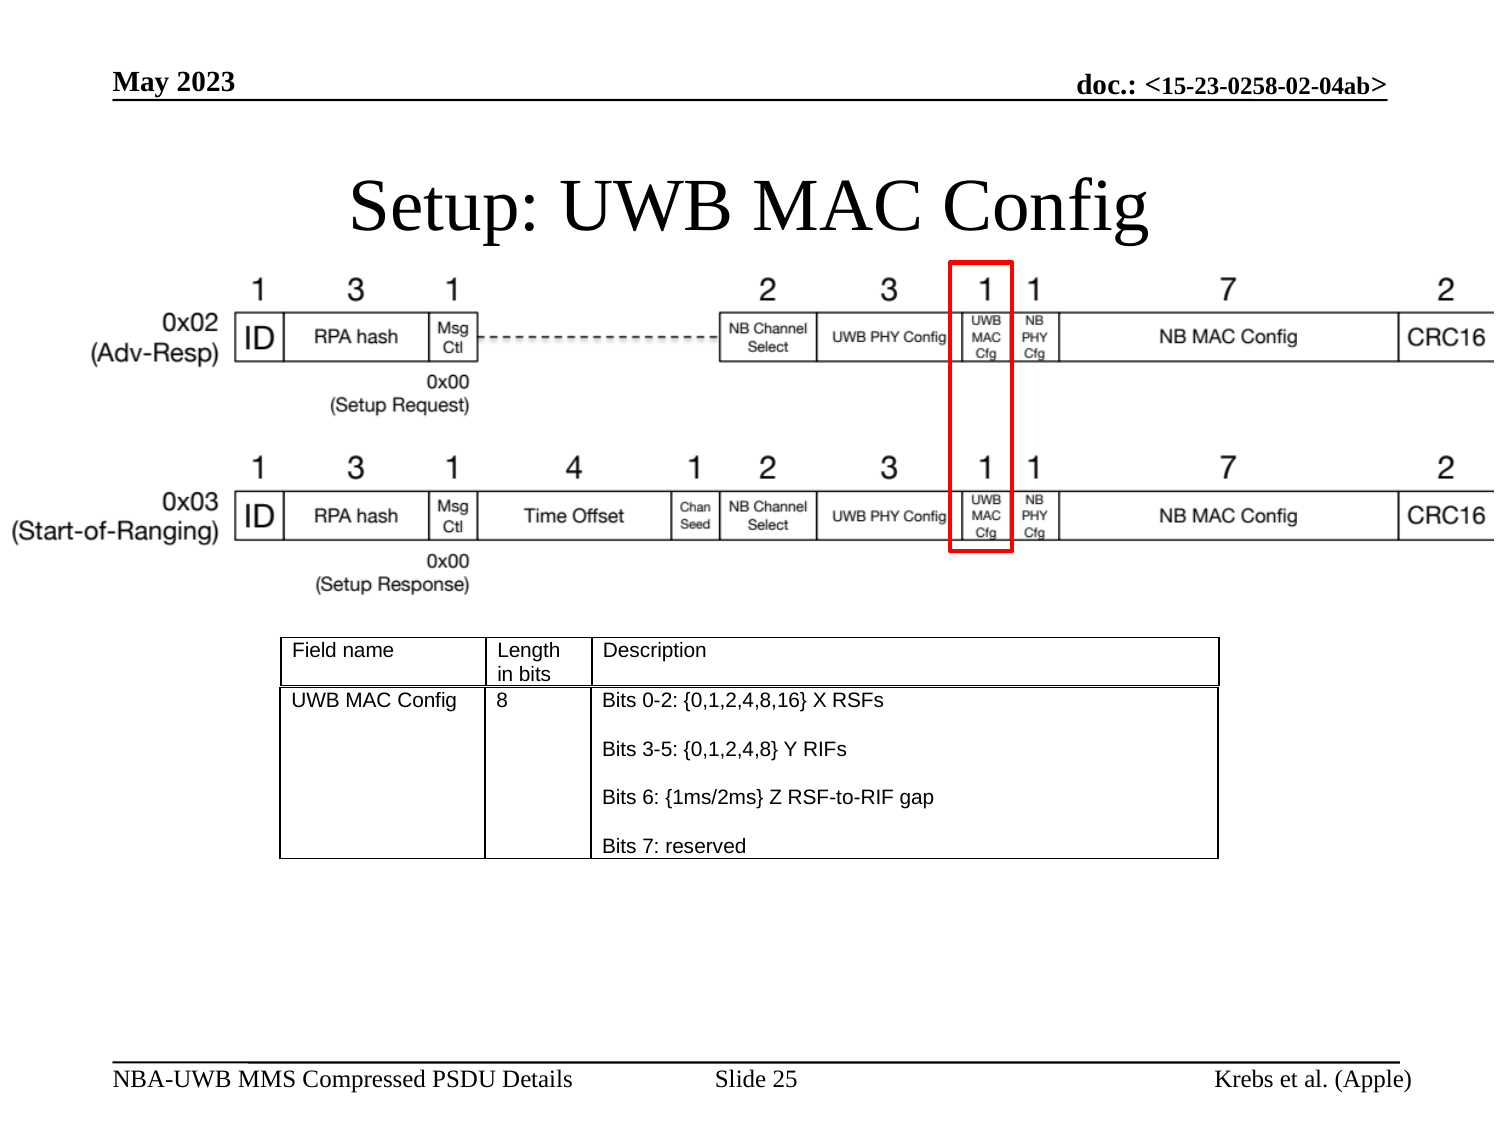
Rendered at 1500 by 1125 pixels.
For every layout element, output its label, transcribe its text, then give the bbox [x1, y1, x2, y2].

slide_number Slide 25 [712, 1062, 800, 1093]
list [112, 595, 1388, 1038]
table_header UWB MAC Config [281, 688, 484, 858]
table_header Field name [282, 638, 485, 685]
table_header Description [593, 638, 1218, 685]
picture [0, 264, 1494, 595]
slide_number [112, 62, 375, 98]
title Setup: UWB MAC Config [112, 112, 1388, 264]
table_header Length in bits [487, 638, 591, 685]
table_header Bits 0-2: {0,1,2,4,8,16} X RSFs Bits 3-5: {0,1,2,4,8} Y RIFs Bits 6: {1ms/2ms} Z RSF-to-RIF gap Bits 7: reserved [592, 688, 1217, 858]
table_header 8 [486, 688, 590, 858]
footer Krebs et al. (Apple) [900, 1062, 1413, 1093]
